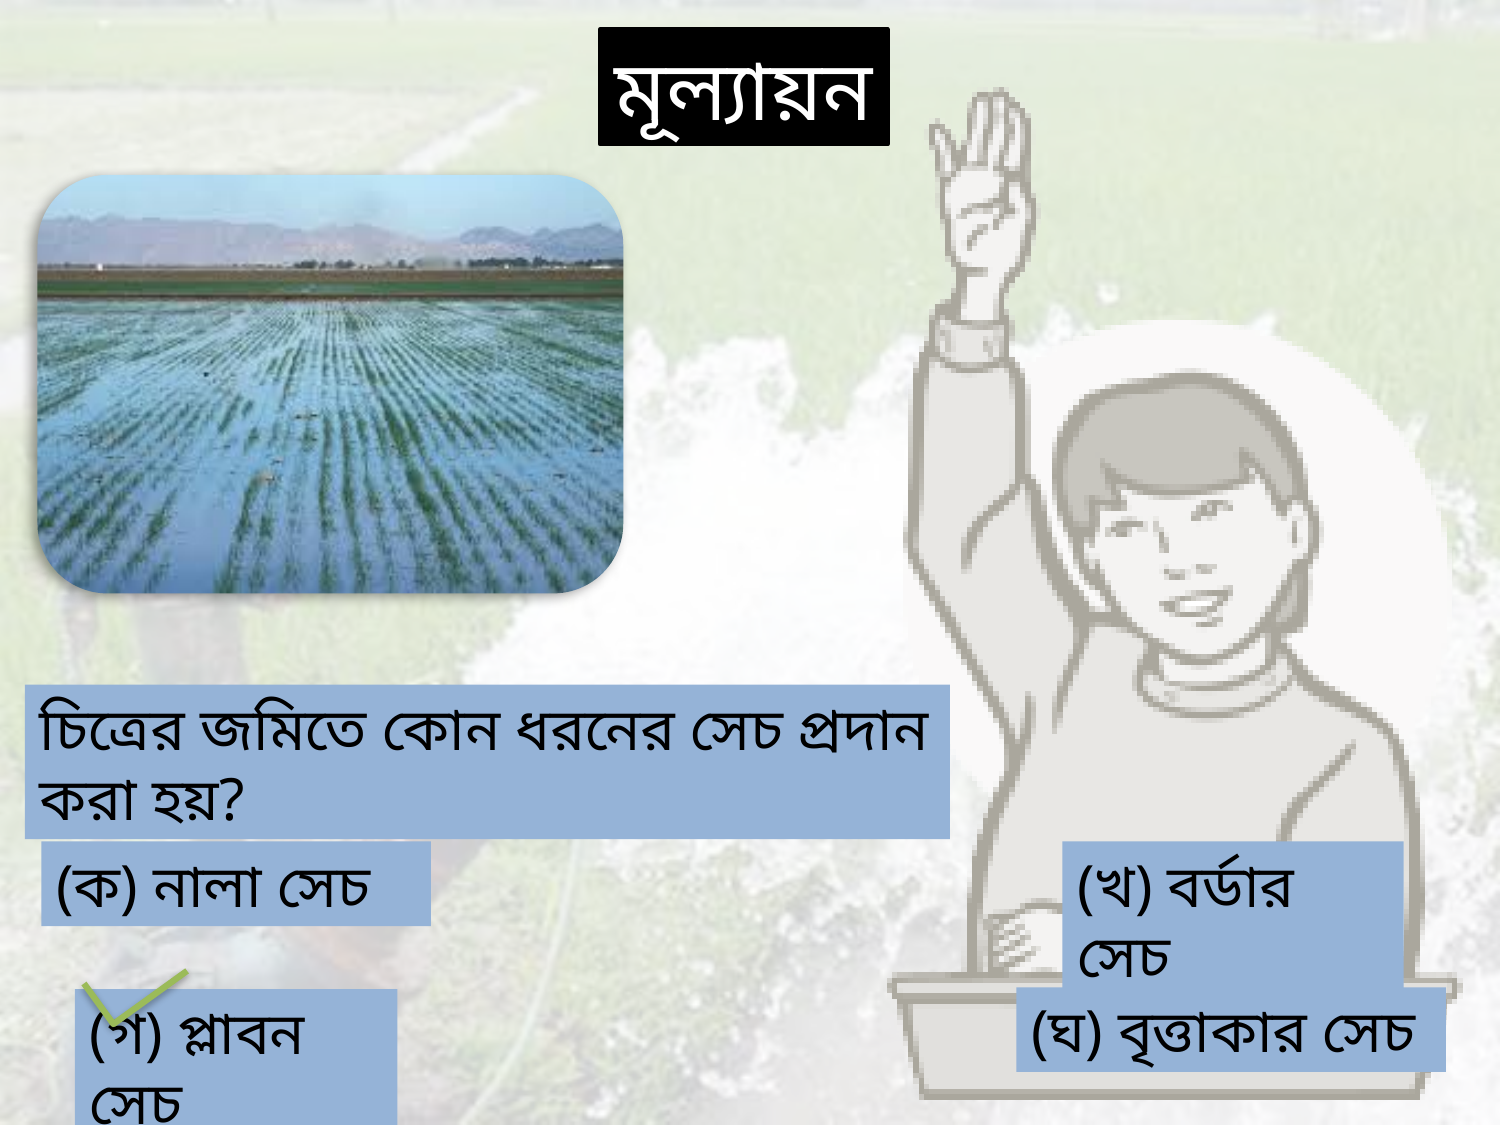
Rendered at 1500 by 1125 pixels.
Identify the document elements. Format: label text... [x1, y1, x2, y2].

text_box (ক) নালা সেচ [41, 841, 431, 927]
picture [887, 87, 1463, 1100]
text_box চিত্রের জমিতে কোন ধরনের সেচ প্রদান করা হয়? [24, 684, 882, 840]
picture [37, 174, 624, 594]
text_box মূল্যায়ন [598, 27, 890, 146]
text_box [81, 968, 189, 1028]
text_box (গ) প্লাবন সেচ [74, 989, 398, 1125]
